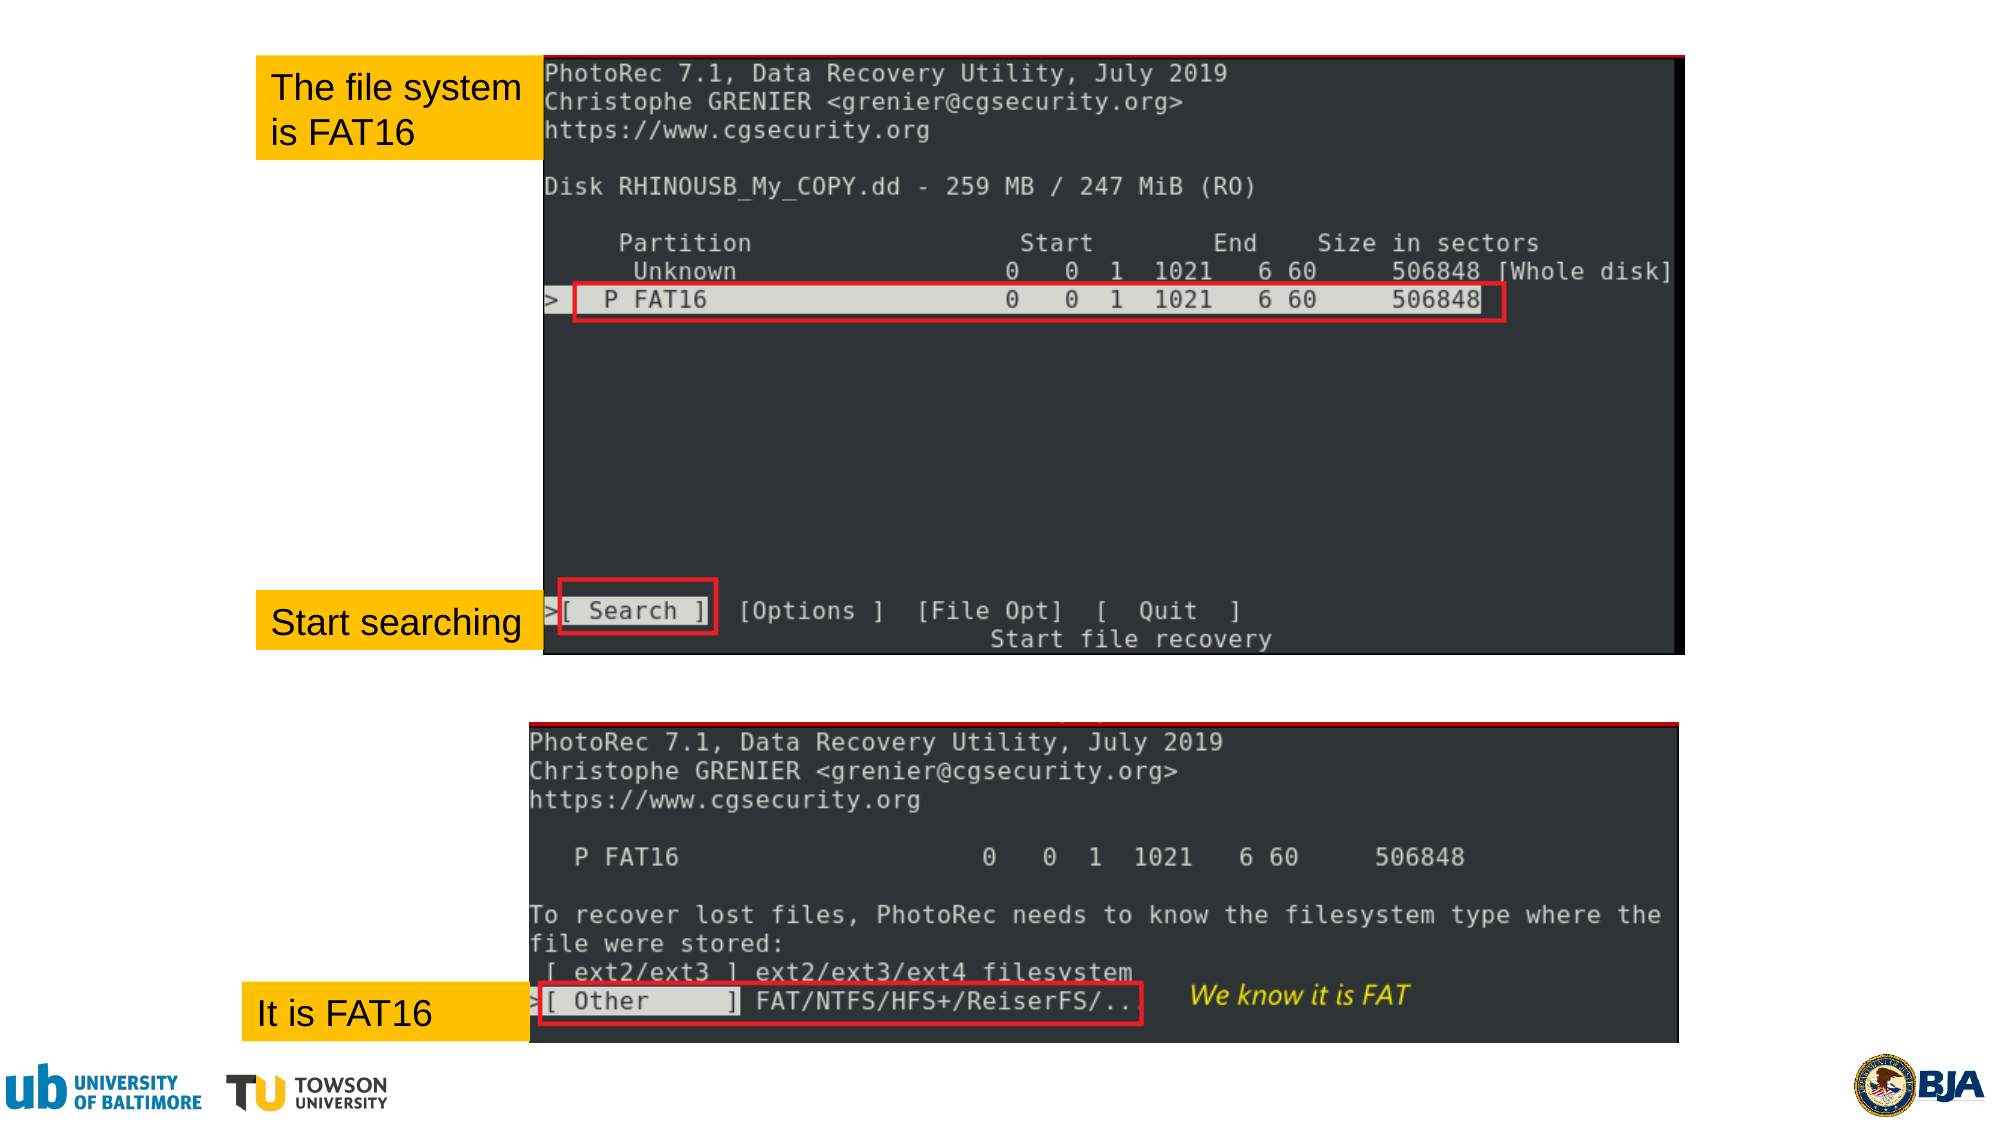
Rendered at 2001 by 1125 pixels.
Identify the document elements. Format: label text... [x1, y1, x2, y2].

text_box The file system is FAT16 [255, 55, 543, 161]
picture [529, 722, 1679, 1043]
text_box Start searching [255, 590, 543, 650]
text_box It is FAT16 [241, 981, 529, 1042]
picture [1854, 1054, 1986, 1117]
picture [543, 55, 1685, 655]
picture [0, 1031, 407, 1125]
